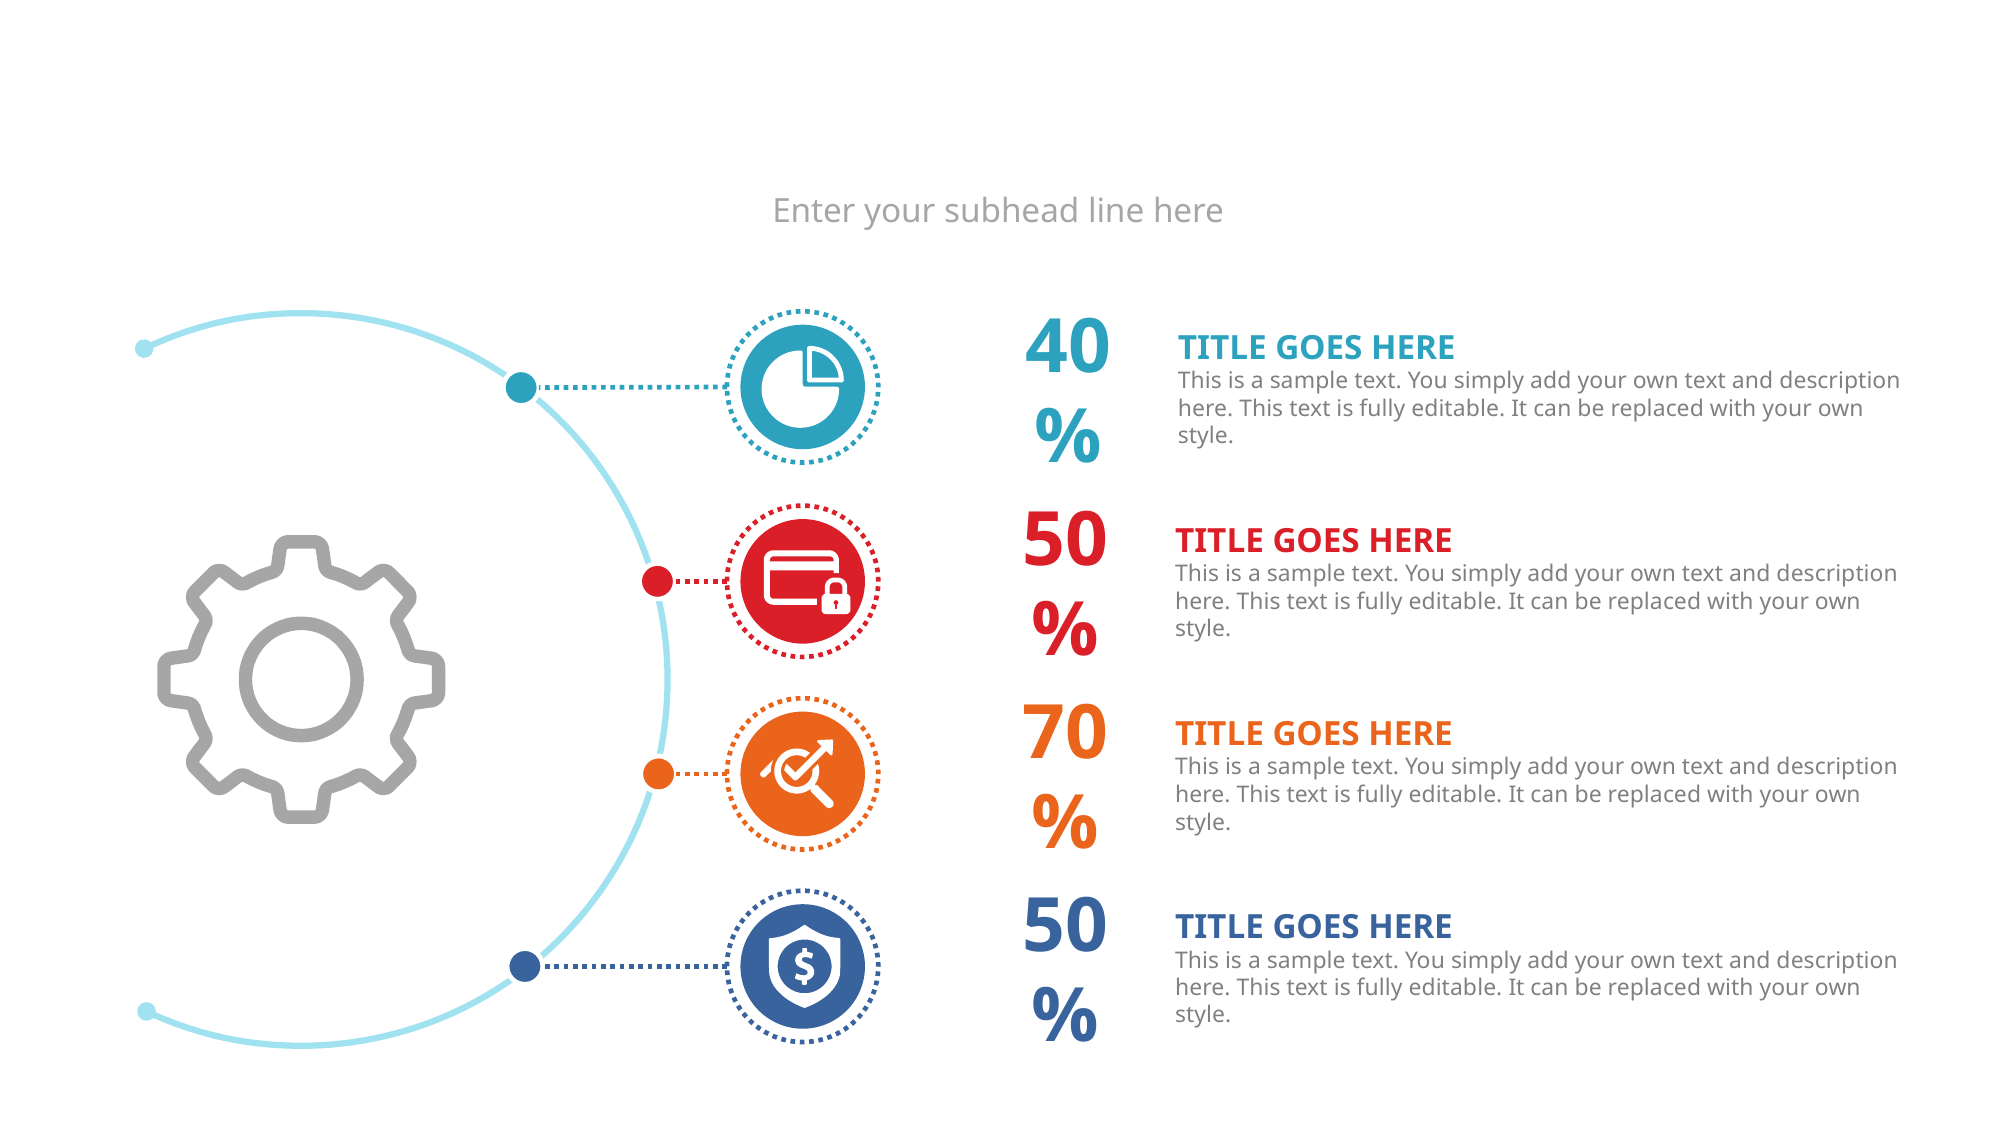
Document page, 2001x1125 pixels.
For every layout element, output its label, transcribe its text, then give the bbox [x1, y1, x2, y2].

text_box TITLE GOES HERE This is a sample text. You simply add your own text and description here. This text is fully editable. It can be replaced with your own style. [1175, 518, 1914, 642]
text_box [726, 698, 879, 850]
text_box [763, 550, 851, 614]
text_box [502, 368, 540, 407]
text_box [639, 754, 678, 793]
text_box [138, 312, 669, 1047]
text_box 50% [993, 876, 1139, 1057]
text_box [768, 924, 841, 1008]
text_box 70% [993, 683, 1139, 864]
text_box TITLE GOES HERE This is a sample text. You simply add your own text and description here. This text is fully editable. It can be replaced with your own style. [1175, 905, 1914, 1028]
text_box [726, 505, 879, 657]
text_box TITLE GOES HERE This is a sample text. You simply add your own text and description here. This text is fully editable. It can be replaced with your own style. [1177, 325, 1917, 448]
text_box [726, 890, 879, 1043]
text_box [638, 562, 677, 601]
text_box TITLE GOES HERE This is a sample text. You simply add your own text and description here. This text is fully editable. It can be replaced with your own style. [1175, 712, 1914, 835]
text_box [506, 947, 544, 986]
list Enter your subhead line here [83, 193, 1914, 232]
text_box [726, 311, 879, 463]
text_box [157, 535, 446, 824]
text_box 40% [995, 297, 1141, 477]
text_box 50% [993, 490, 1139, 671]
